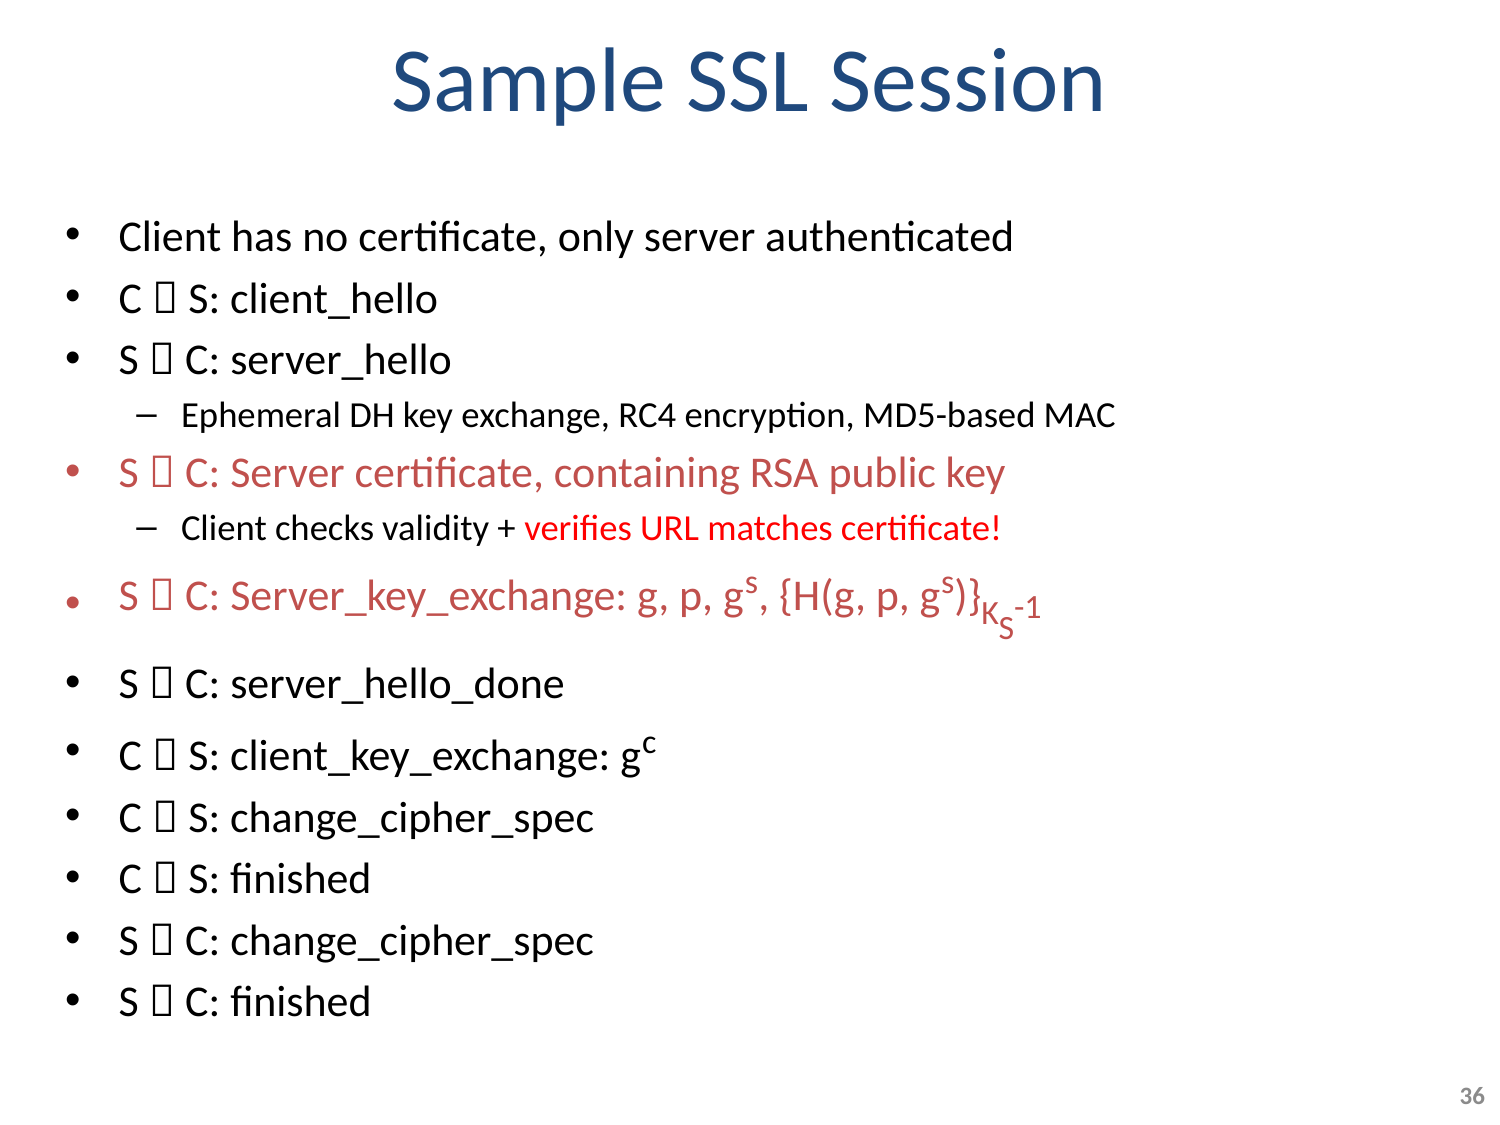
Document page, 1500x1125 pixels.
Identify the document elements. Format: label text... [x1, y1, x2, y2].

title Sample SSL Session [75, 0, 1425, 150]
list Client has no certificate, only server authenticated C  S: client_hello S  C: server_hello Ephemeral DH key exchange, RC4 encryption, MD5-based MAC S  C: Server certificate, containing RSA public key Client checks validity + verifies URL matches certificate! S  C: Server_key_exchange: g, p, gs, {H(g, p, gs)}KS-1 S  C: server_hello_done C  S: client_key_exchange: gc C  S: change_cipher_spec C  S: finished S  C: change_cipher_spec S  C: finished [50, 200, 1500, 1038]
slide_number 36 [1397, 1065, 1500, 1125]
